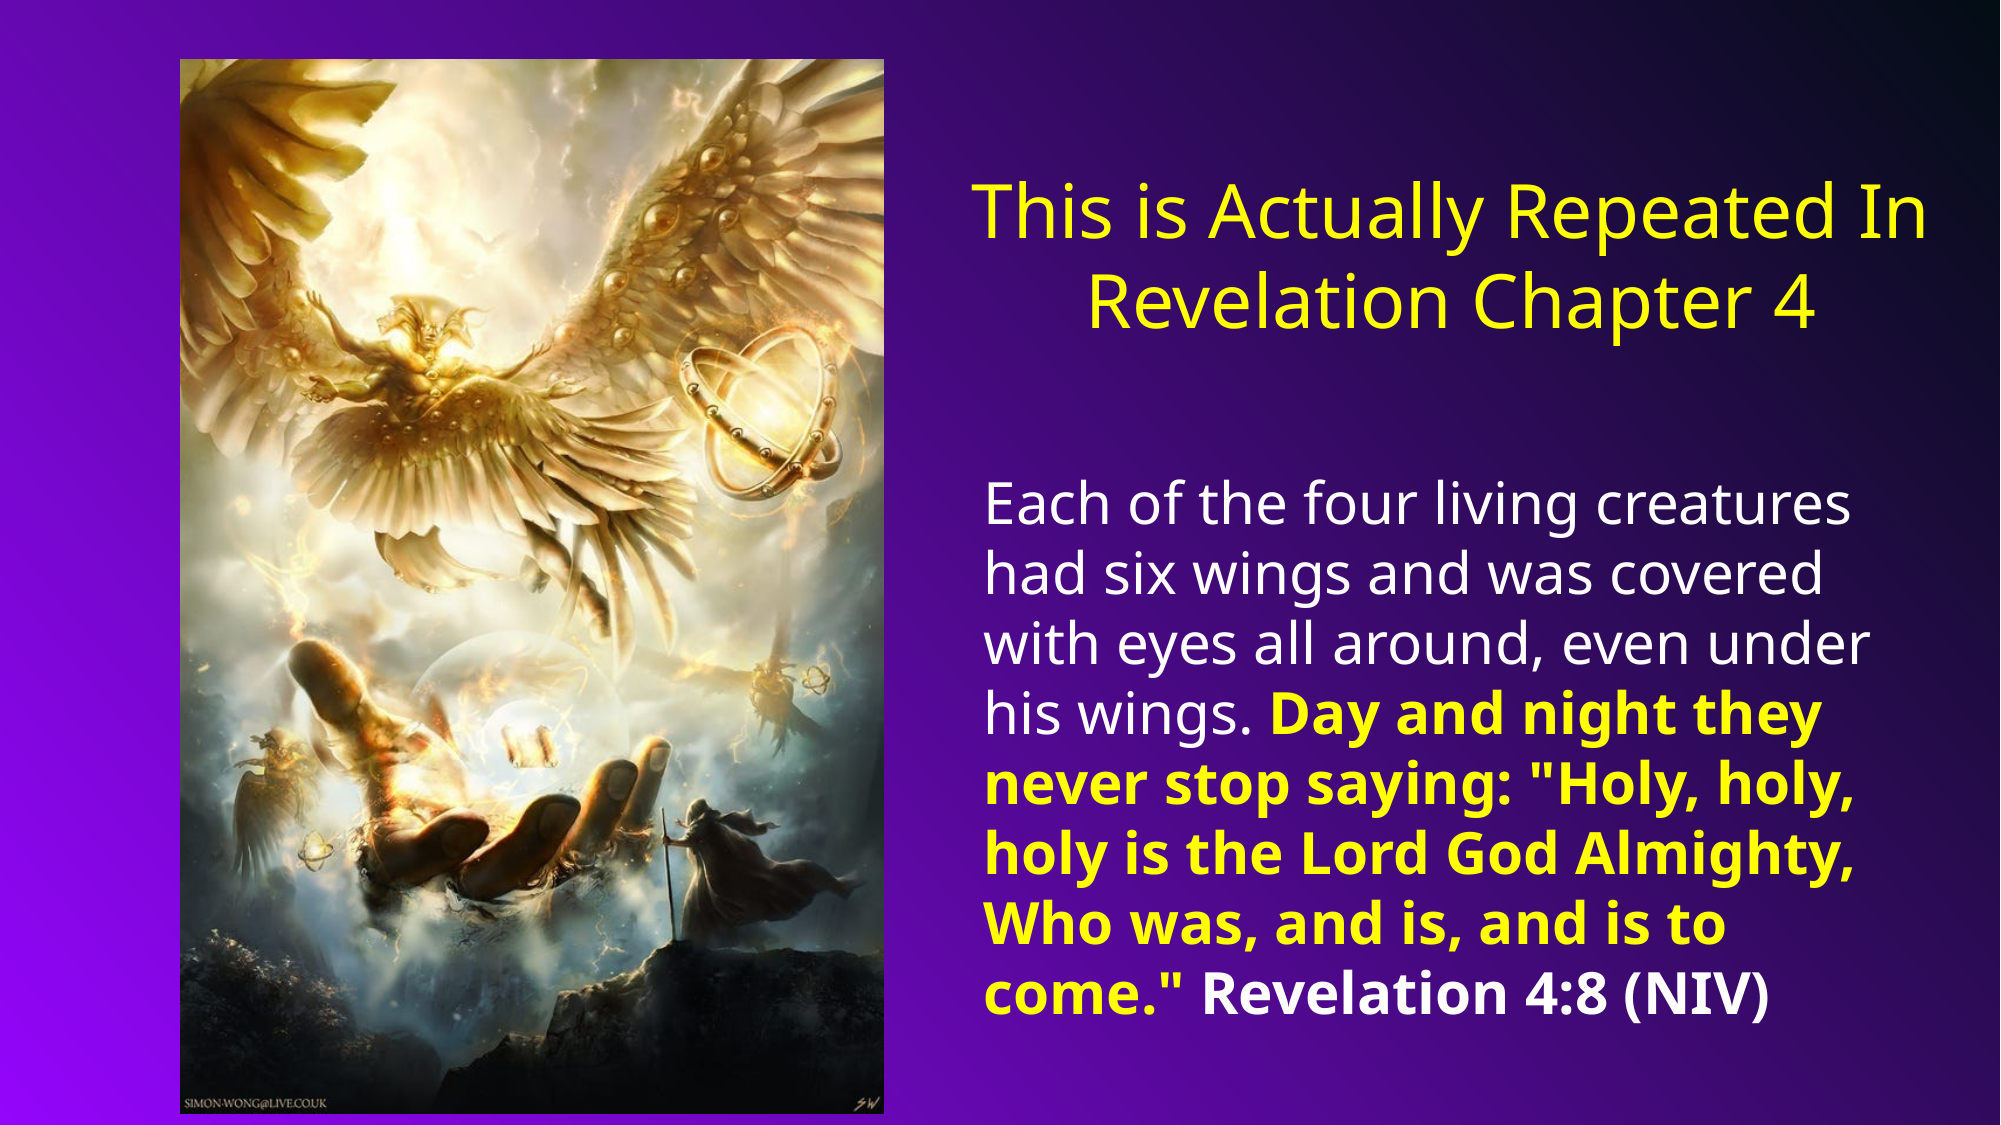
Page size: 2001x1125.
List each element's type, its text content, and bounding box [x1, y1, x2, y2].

text_box Each of the four living creatures had six wings and was covered with eyes all around, even under his wings. Day and night they never stop saying: "Holy, holy, holy is the Lord God Almighty, Who was, and is, and is to come." Revelation 4:8 (NIV) [968, 458, 1889, 1034]
text_box This is Actually Repeated In Revelation Chapter 4 [932, 155, 1970, 351]
picture [180, 59, 884, 1115]
